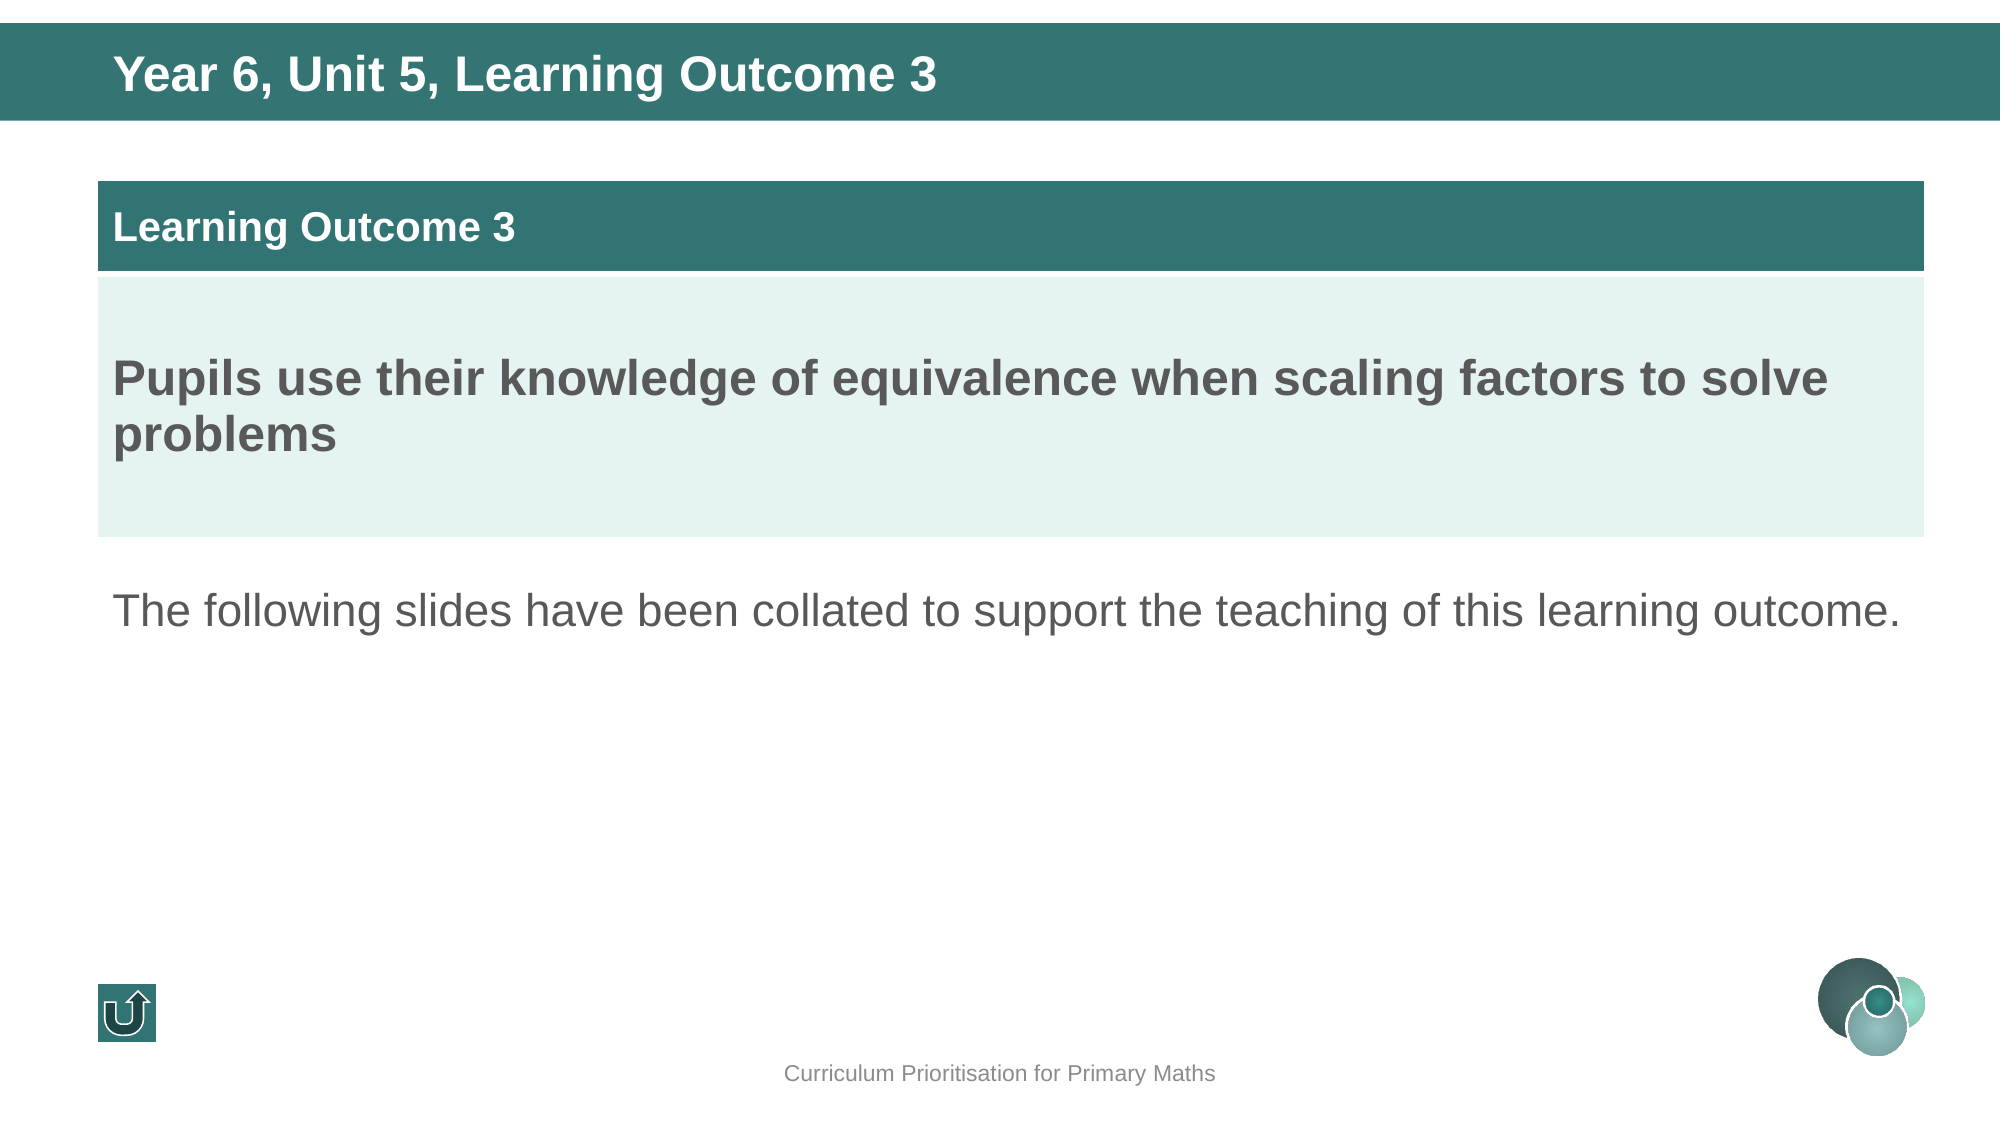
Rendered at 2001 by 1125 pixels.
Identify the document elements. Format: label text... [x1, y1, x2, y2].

text_box The following slides have been collated to support the teaching of this learning outcome. [97, 562, 1925, 677]
text_box [96, 983, 157, 1044]
picture [1818, 958, 1925, 1042]
text_box Year 6, Unit 5, Learning Outcome 3 [97, 40, 1945, 111]
footer Curriculum Prioritisation for Primary Maths [0, 1042, 2000, 1103]
table_cell Pupils use their knowledge of equivalence when scaling factors to solve problems [98, 277, 1924, 537]
table_header Learning Outcome 3 [98, 181, 1924, 271]
